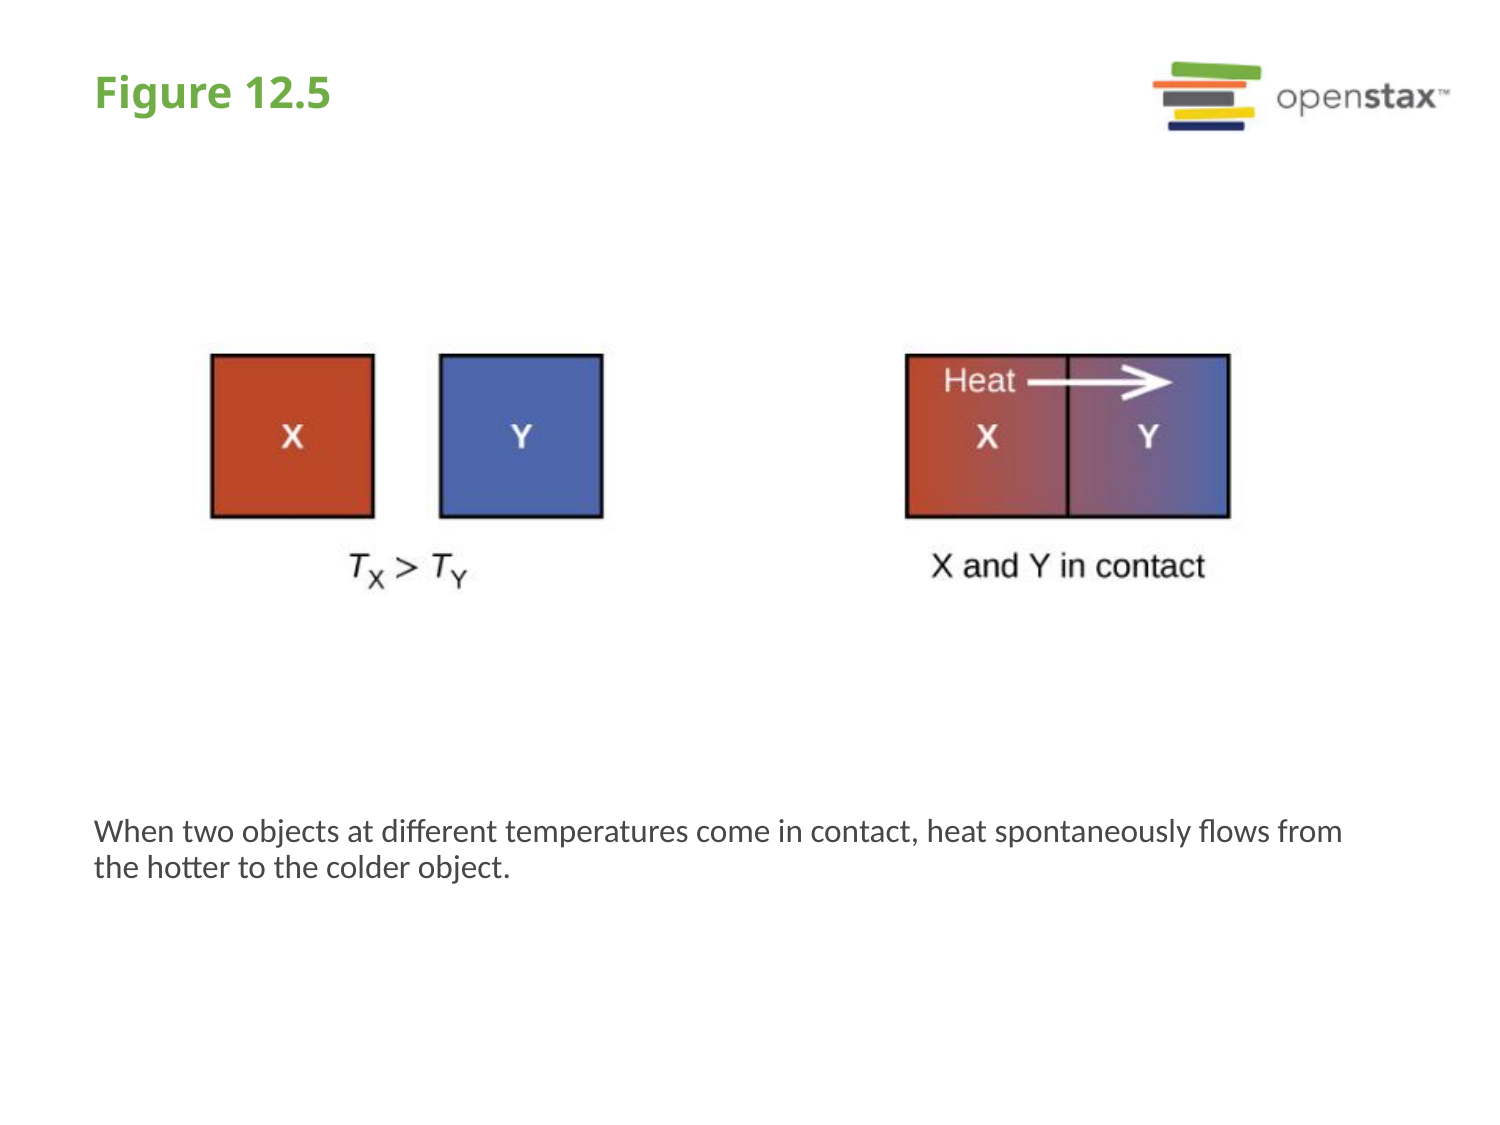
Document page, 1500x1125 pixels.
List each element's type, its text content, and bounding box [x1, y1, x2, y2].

picture [74, 184, 1398, 759]
list When two objects at different temperatures come in contact, heat spontaneously flows from the hotter to the colder object. [78, 806, 1397, 1016]
title Figure 12.5 [78, 59, 1397, 130]
picture [1151, 59, 1452, 134]
